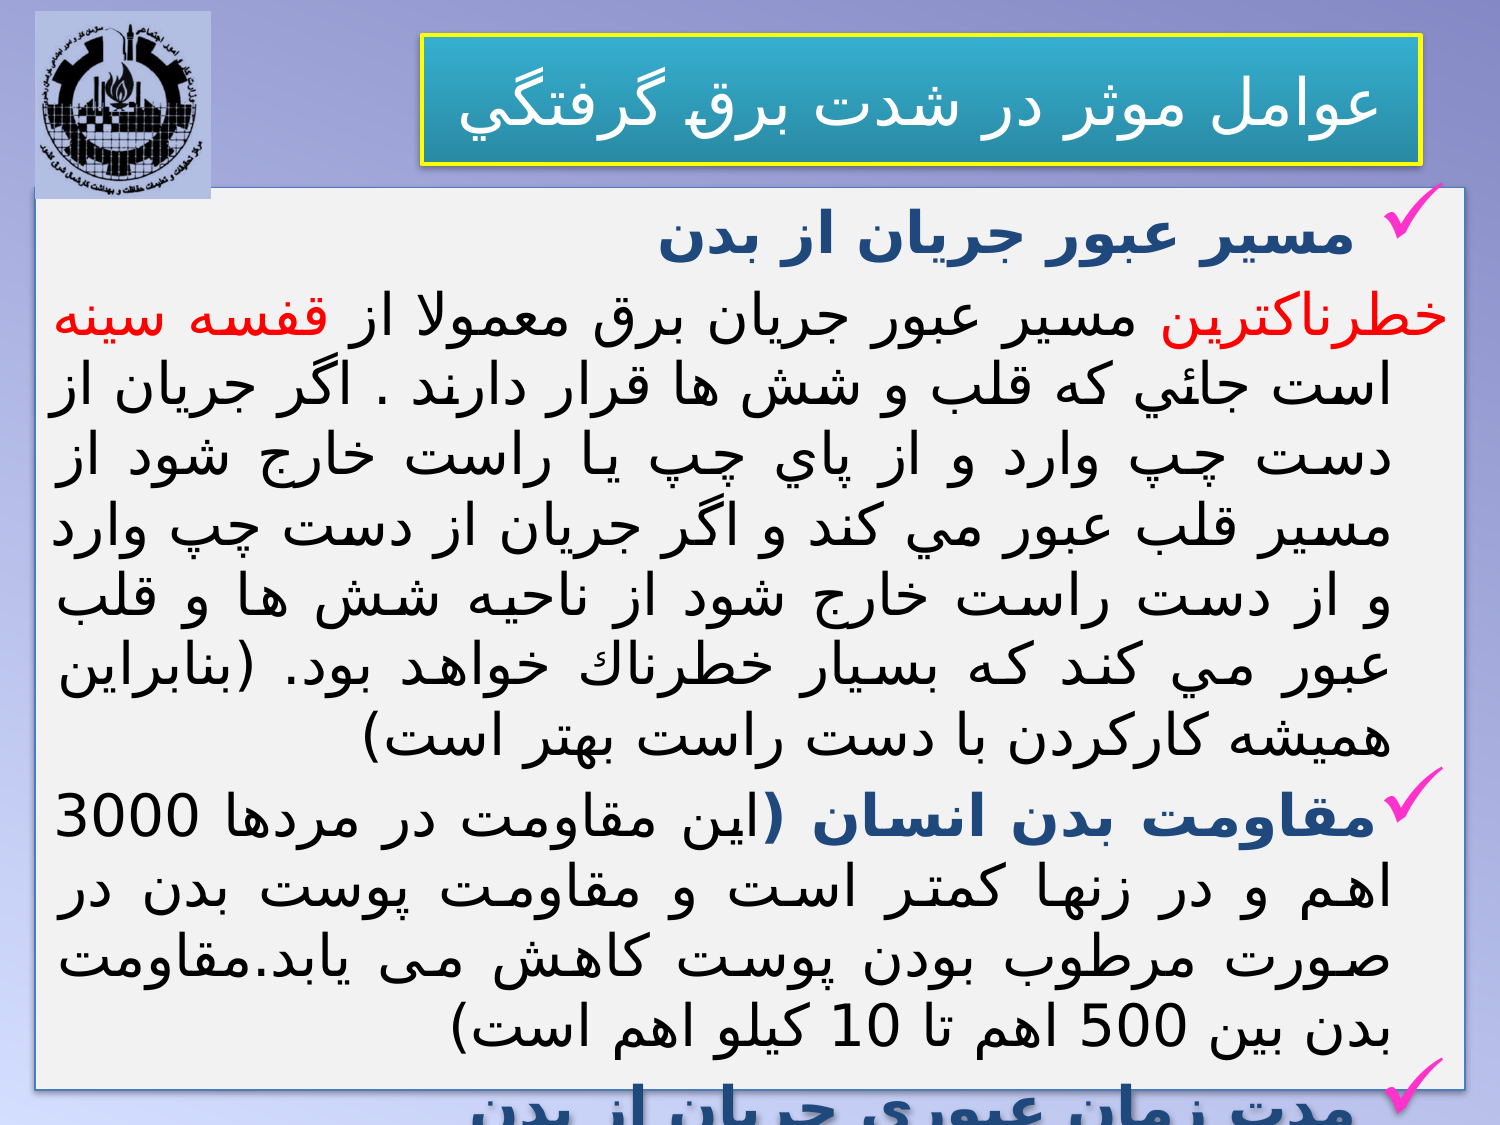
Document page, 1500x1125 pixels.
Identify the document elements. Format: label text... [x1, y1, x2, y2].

list مسیر عبور جریان از بدن خطرناكترين مسير عبور جريان برق معمولا از قفسه سينه است جائي كه قلب و شش ها قرار دارند . اگر جريان از دست چپ وارد و از پاي چپ يا راست خارج شود از مسير قلب عبور مي كند و اگر جريان از دست چپ وارد و از دست راست خارج شود از ناحيه شش ها و قلب عبور مي كند كه بسيار خطرناك خواهد بود. (بنابراين هميشه كاركردن با دست راست بهتر است) مقاومت بدن انسان (این مقاومت در مردها 3000 اهم و در زنها کمتر است و مقاومت پوست بدن در صورت مرطوب بودن پوست کاهش می یابد.مقاومت بدن بين 500 اهم تا 10 كيلو اهم است) مدت زمان عبوری جریان از بدن همیشه برق با ولتاژ پایین به معنی خطر کمتر نیست . [34, 187, 1466, 1091]
title عوامل موثر در شدت برق گرفتگي [421, 35, 1421, 164]
picture [34, 11, 212, 199]
slide_number 16 [1074, 1042, 1425, 1103]
